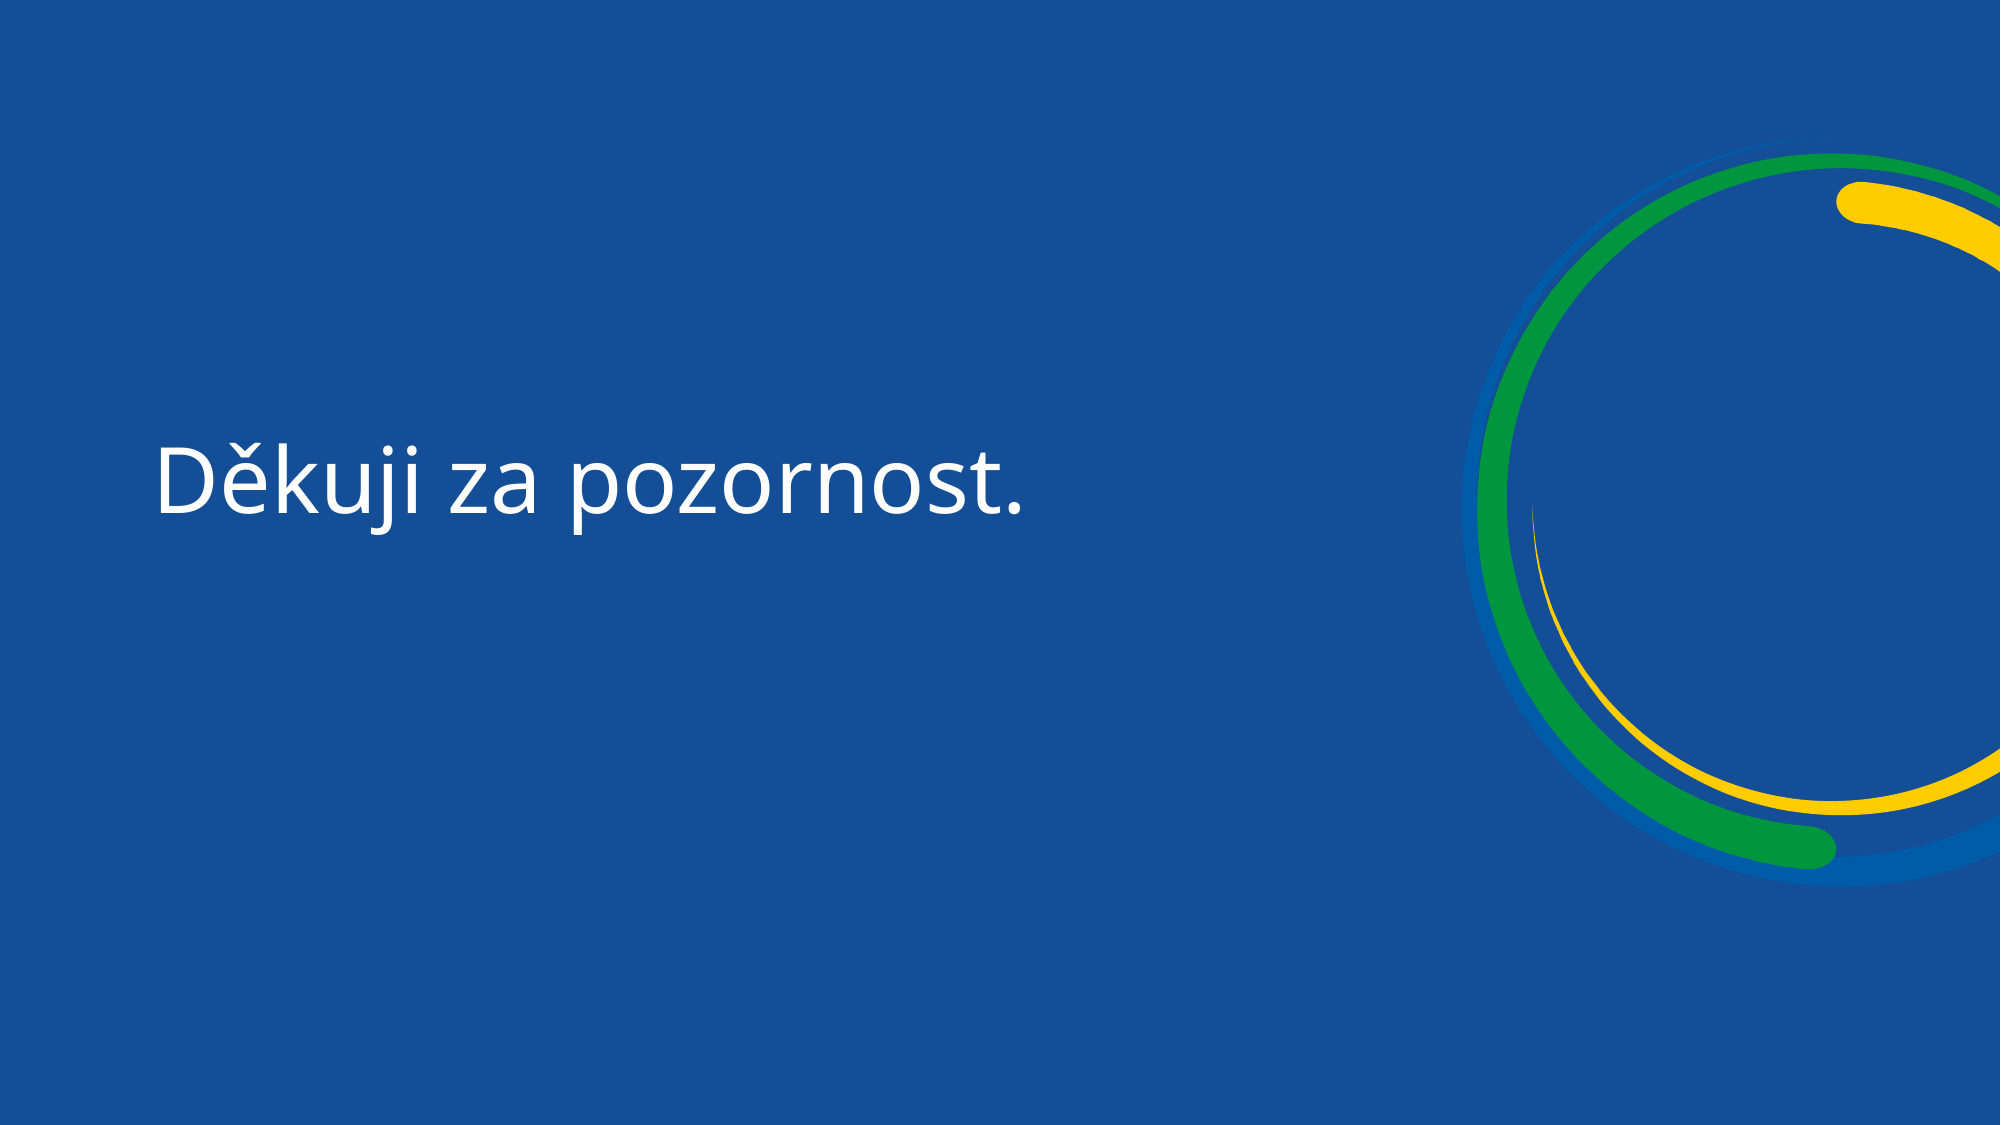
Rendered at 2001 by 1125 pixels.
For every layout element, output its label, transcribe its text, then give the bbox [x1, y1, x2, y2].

title Děkuji za pozornost. [137, 59, 1427, 908]
